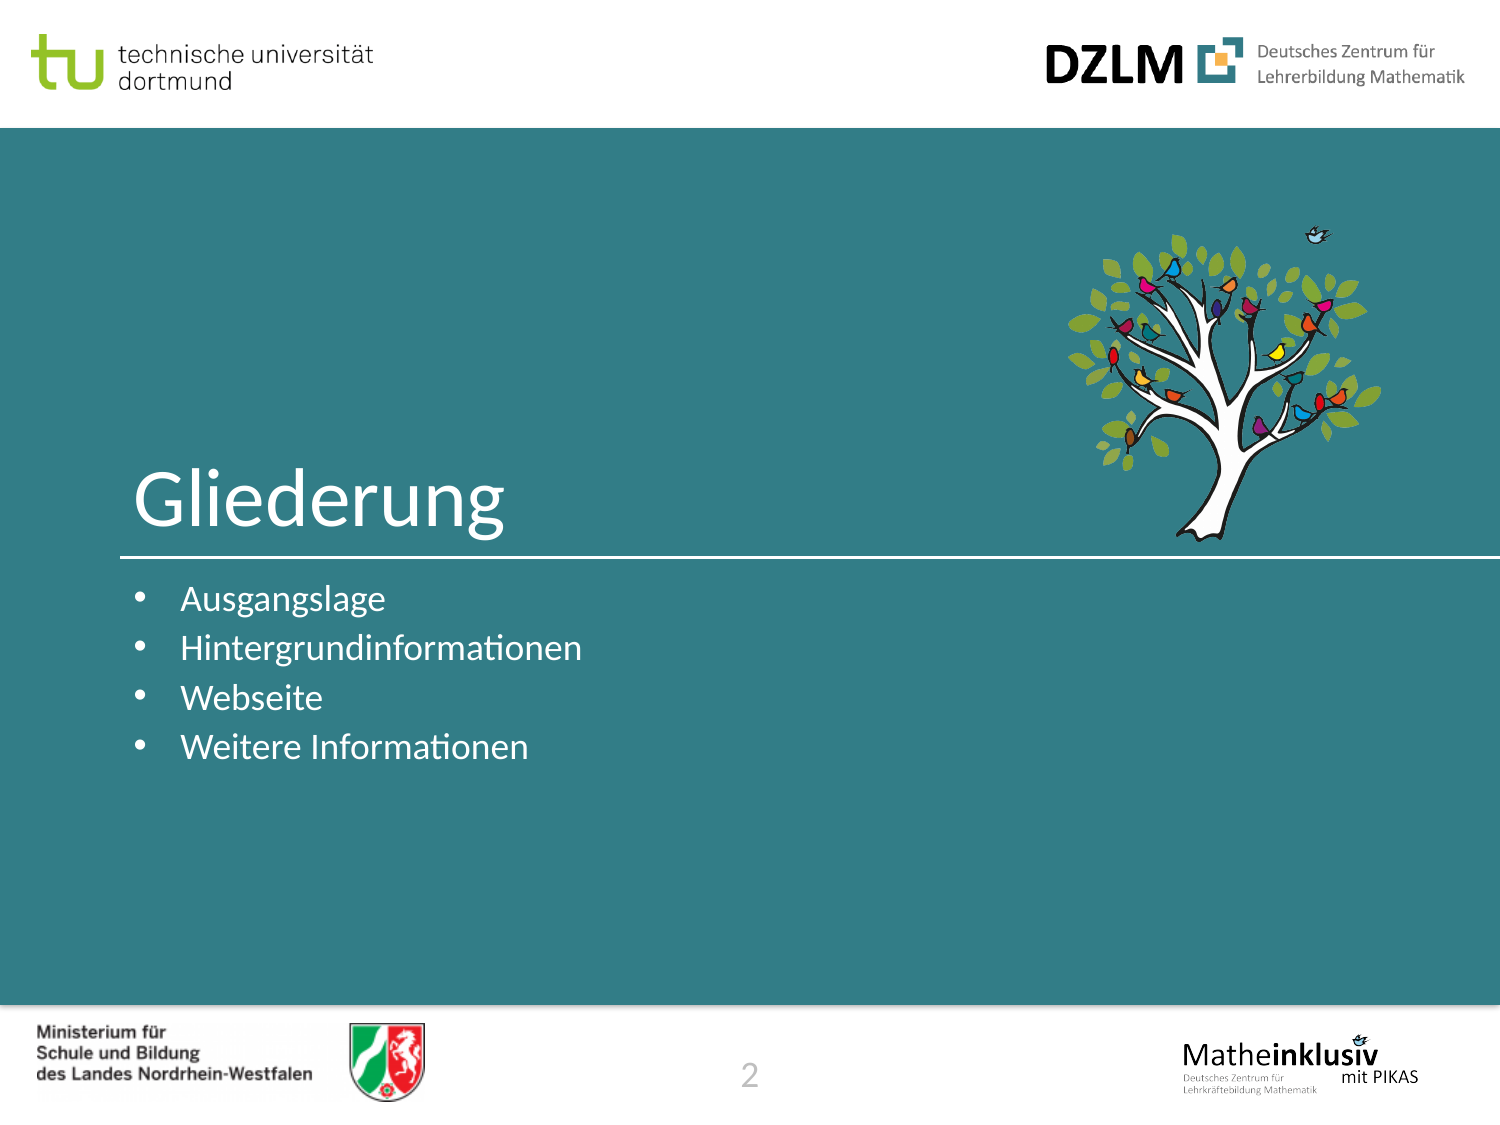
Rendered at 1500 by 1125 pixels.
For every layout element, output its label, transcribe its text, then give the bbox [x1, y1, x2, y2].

title Gliederung [118, 279, 1392, 551]
list Ausgangslage Hintergrundinformationen Webseite Weitere Informationen [118, 566, 1394, 808]
picture [1068, 225, 1381, 279]
picture [31, 34, 373, 90]
picture [1009, 7, 1500, 120]
picture [1182, 1022, 1425, 1102]
picture [37, 1023, 425, 1102]
slide_number 1 [512, 1042, 988, 1103]
